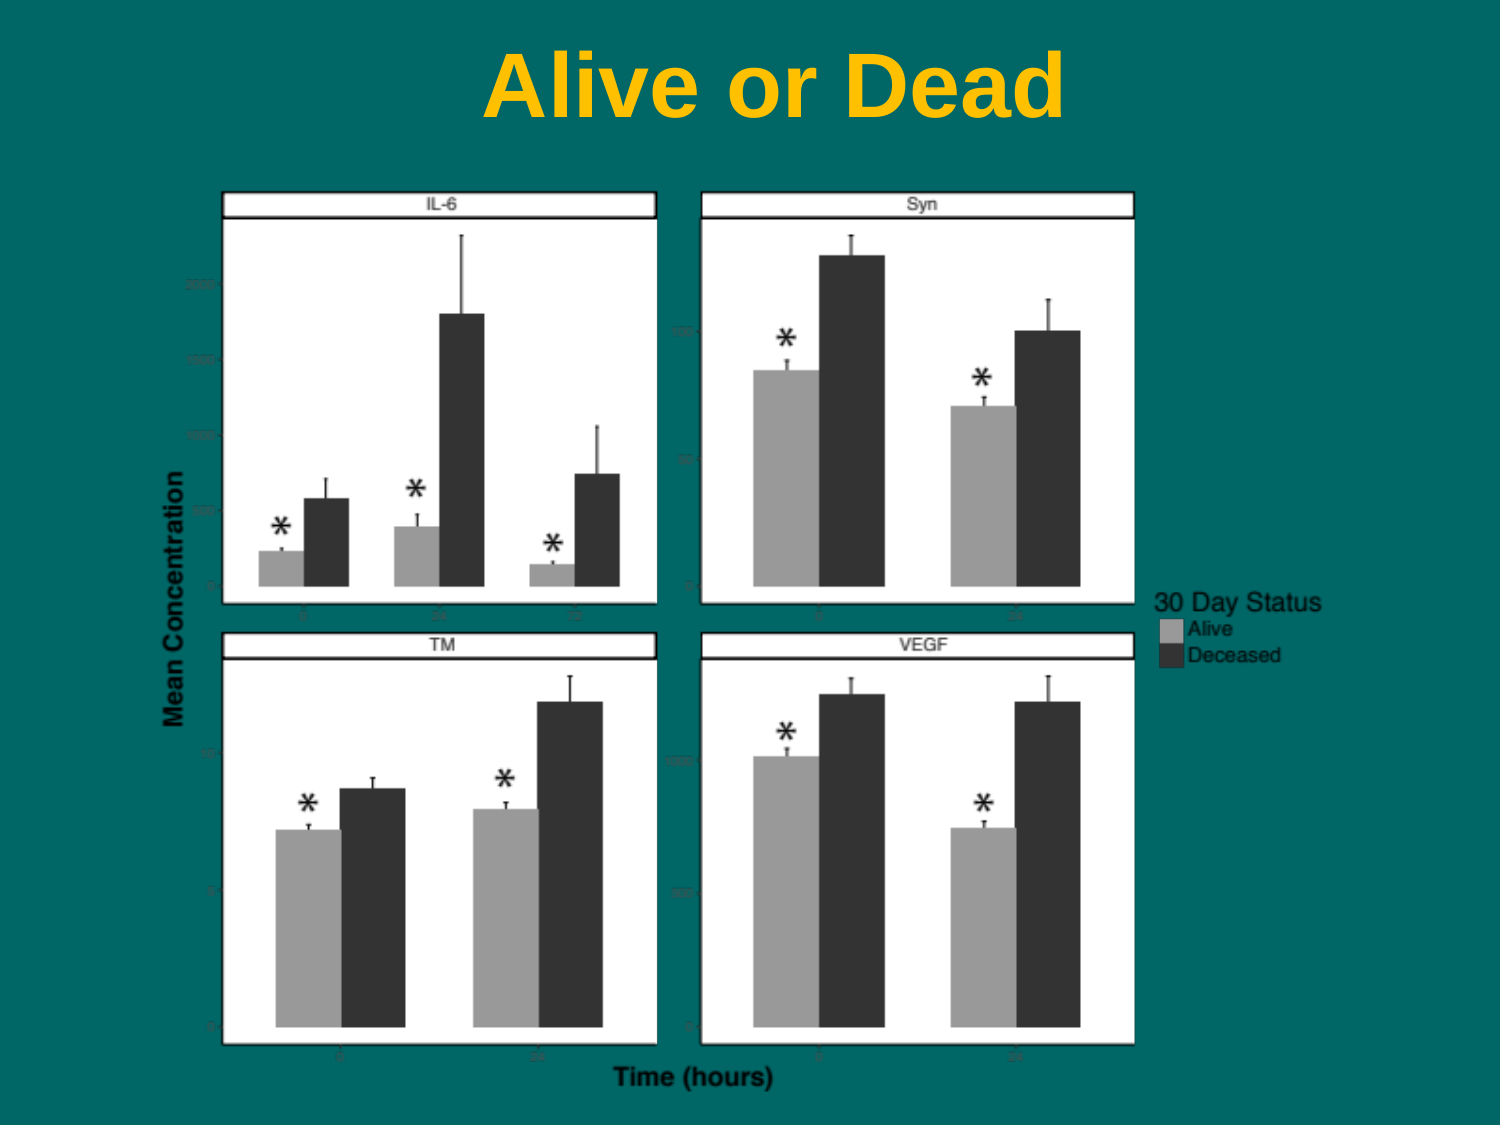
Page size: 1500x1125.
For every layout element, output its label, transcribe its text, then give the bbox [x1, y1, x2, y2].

picture [137, 137, 1344, 1104]
title Alive or Dead [99, 0, 1450, 175]
